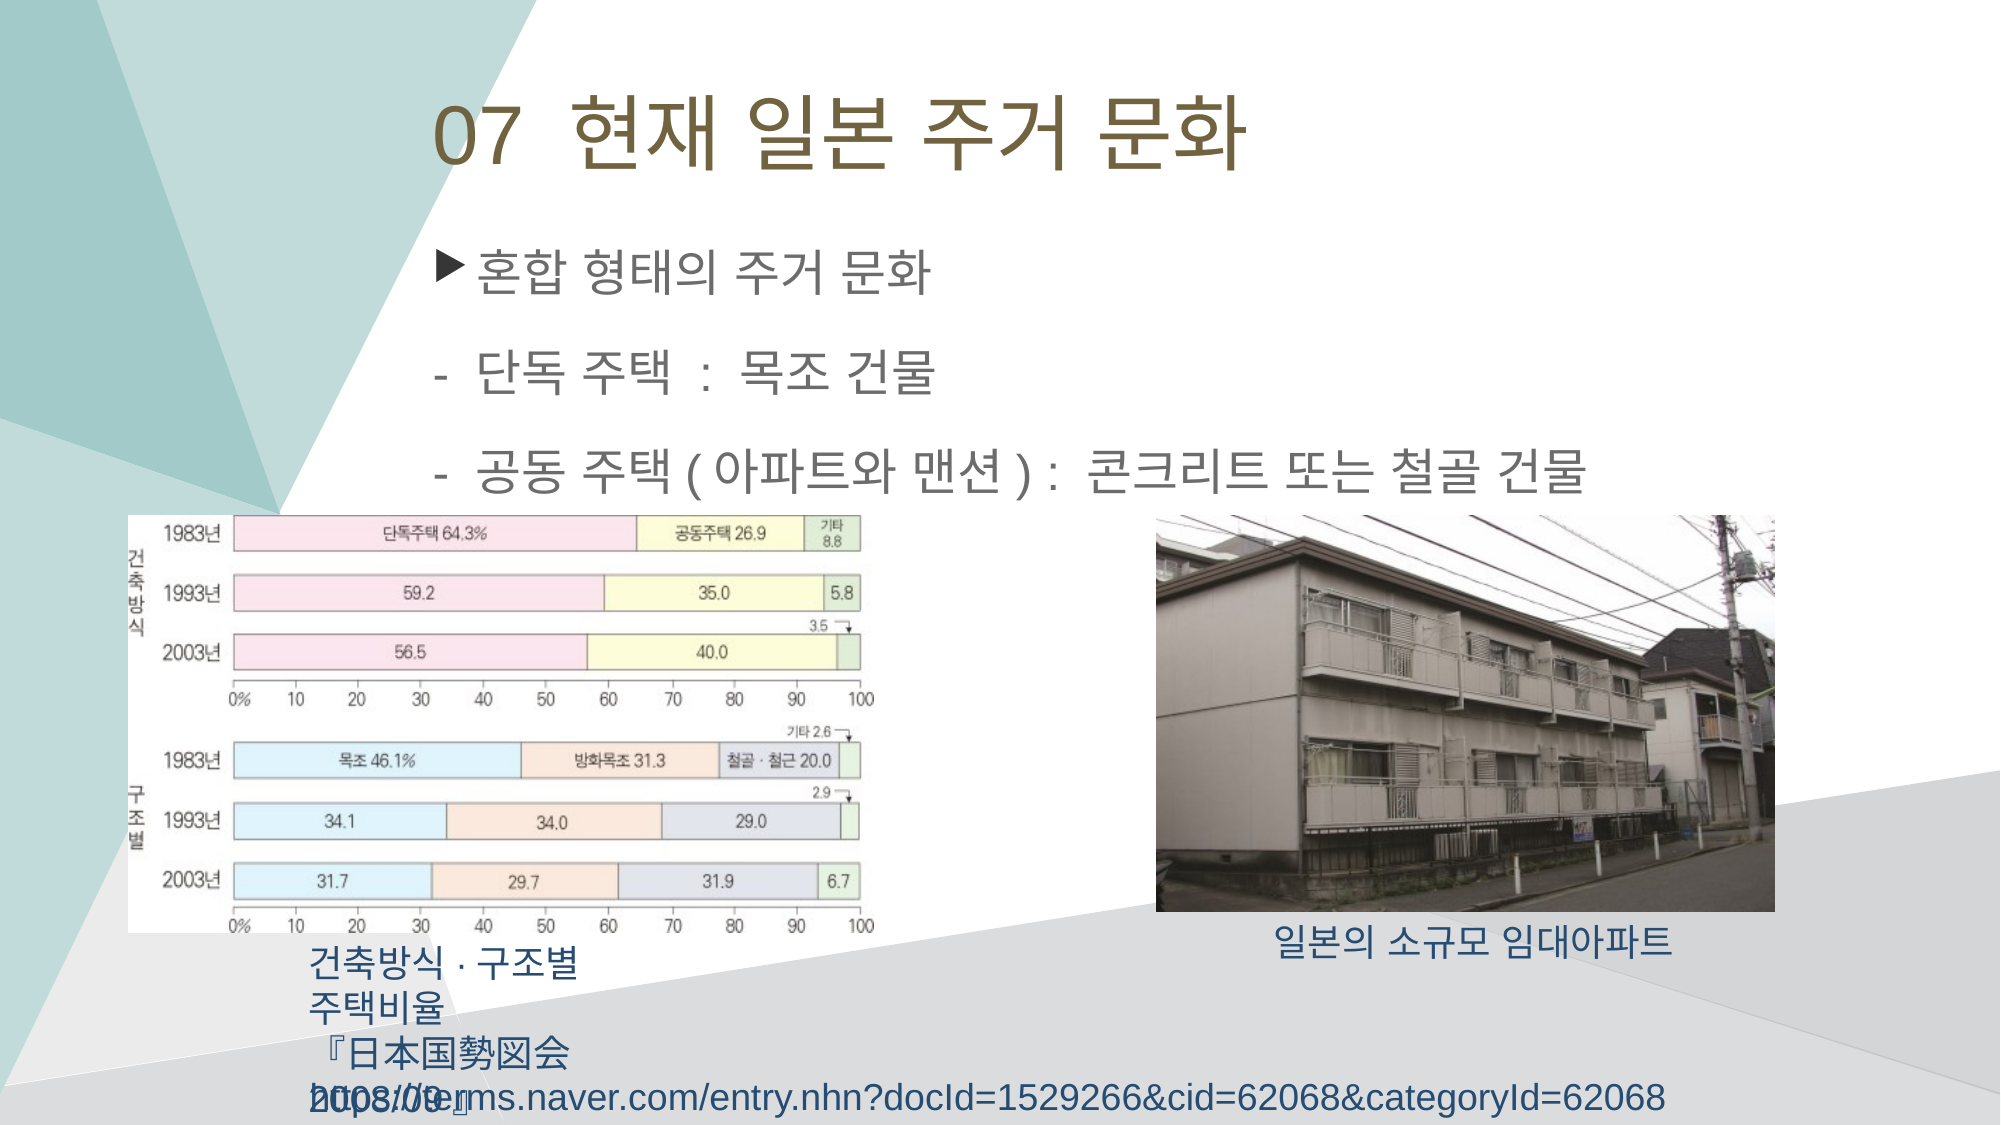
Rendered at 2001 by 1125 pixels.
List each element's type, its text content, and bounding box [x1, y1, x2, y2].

title 07 현재 일본 주거 문화 [417, 37, 1704, 203]
picture [128, 515, 874, 933]
text_box https://terms.naver.com/entry.nhn?docId=1529266&cid=62068&categoryId=62068 [294, 1065, 1706, 1125]
text_box 건축방식·구조별 주택비율 『日本国勢図会 2008/09』 [293, 942, 727, 1125]
text_box 일본의 소규모 임대아파트 [1258, 922, 1747, 972]
picture [1155, 515, 1775, 912]
list 혼합 형태의 주거 문화 - 단독 주택 : 목조 건물 - 공동 주택(아파트와 맨션) : 콘크리트 또는 철골 건물 [417, 203, 1704, 516]
